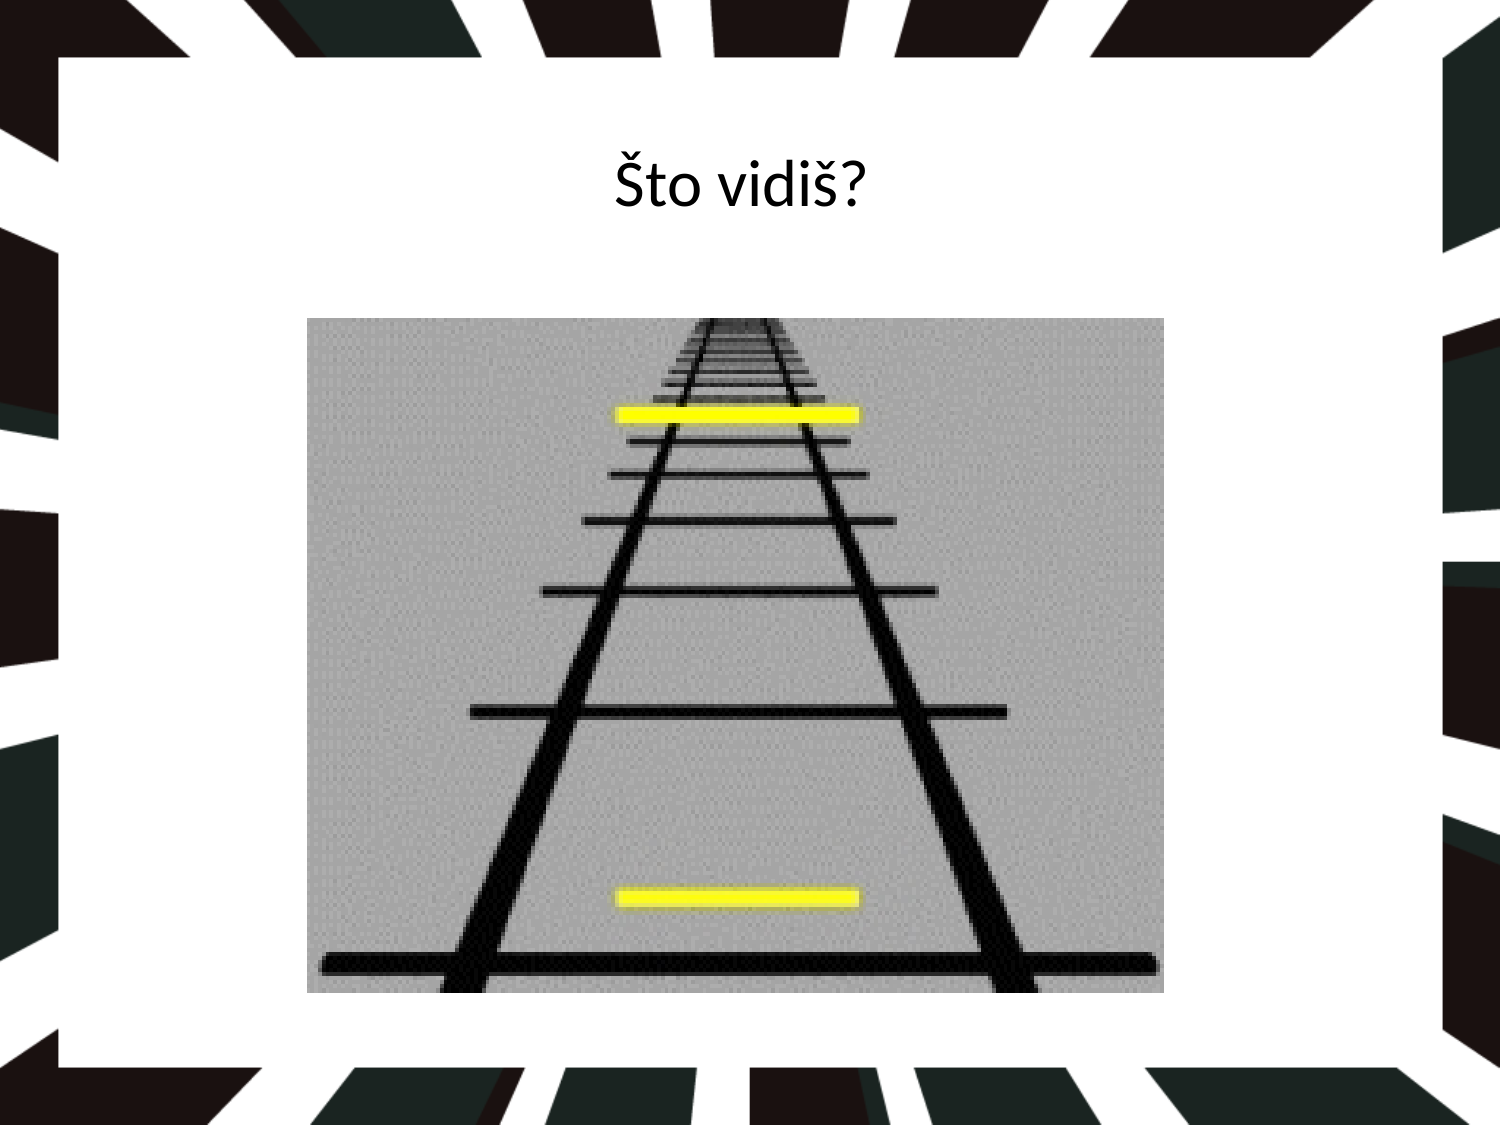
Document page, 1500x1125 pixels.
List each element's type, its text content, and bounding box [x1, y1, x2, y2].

text_box Što vidiš? [600, 132, 1082, 228]
picture [0, 0, 1500, 1125]
